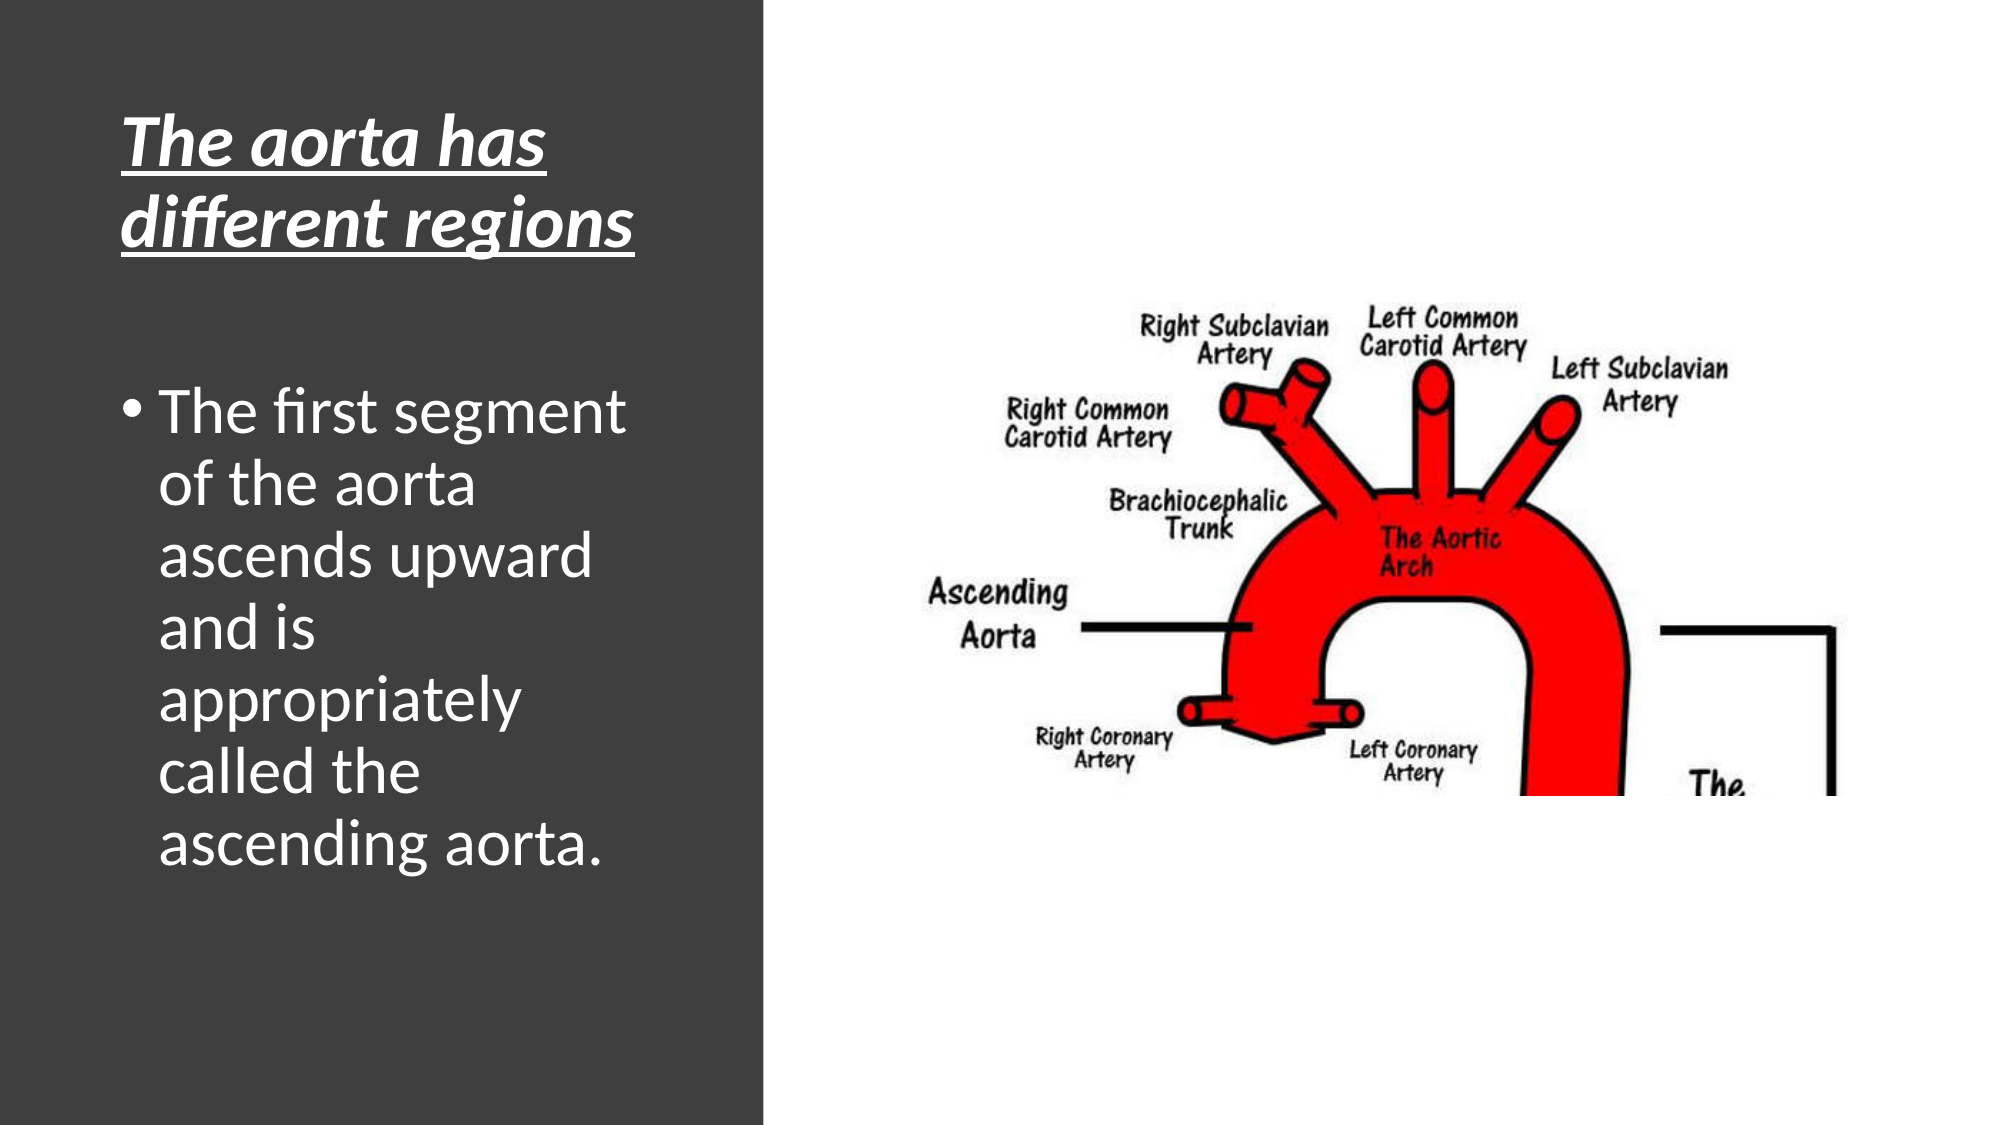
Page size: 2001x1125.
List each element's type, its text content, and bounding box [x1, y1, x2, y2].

picture [869, 302, 1895, 796]
list The aorta has different regions The first segment of the aorta ascends upward and is appropriately called the ascending aorta. [105, 94, 658, 994]
text_box [0, 0, 764, 1125]
